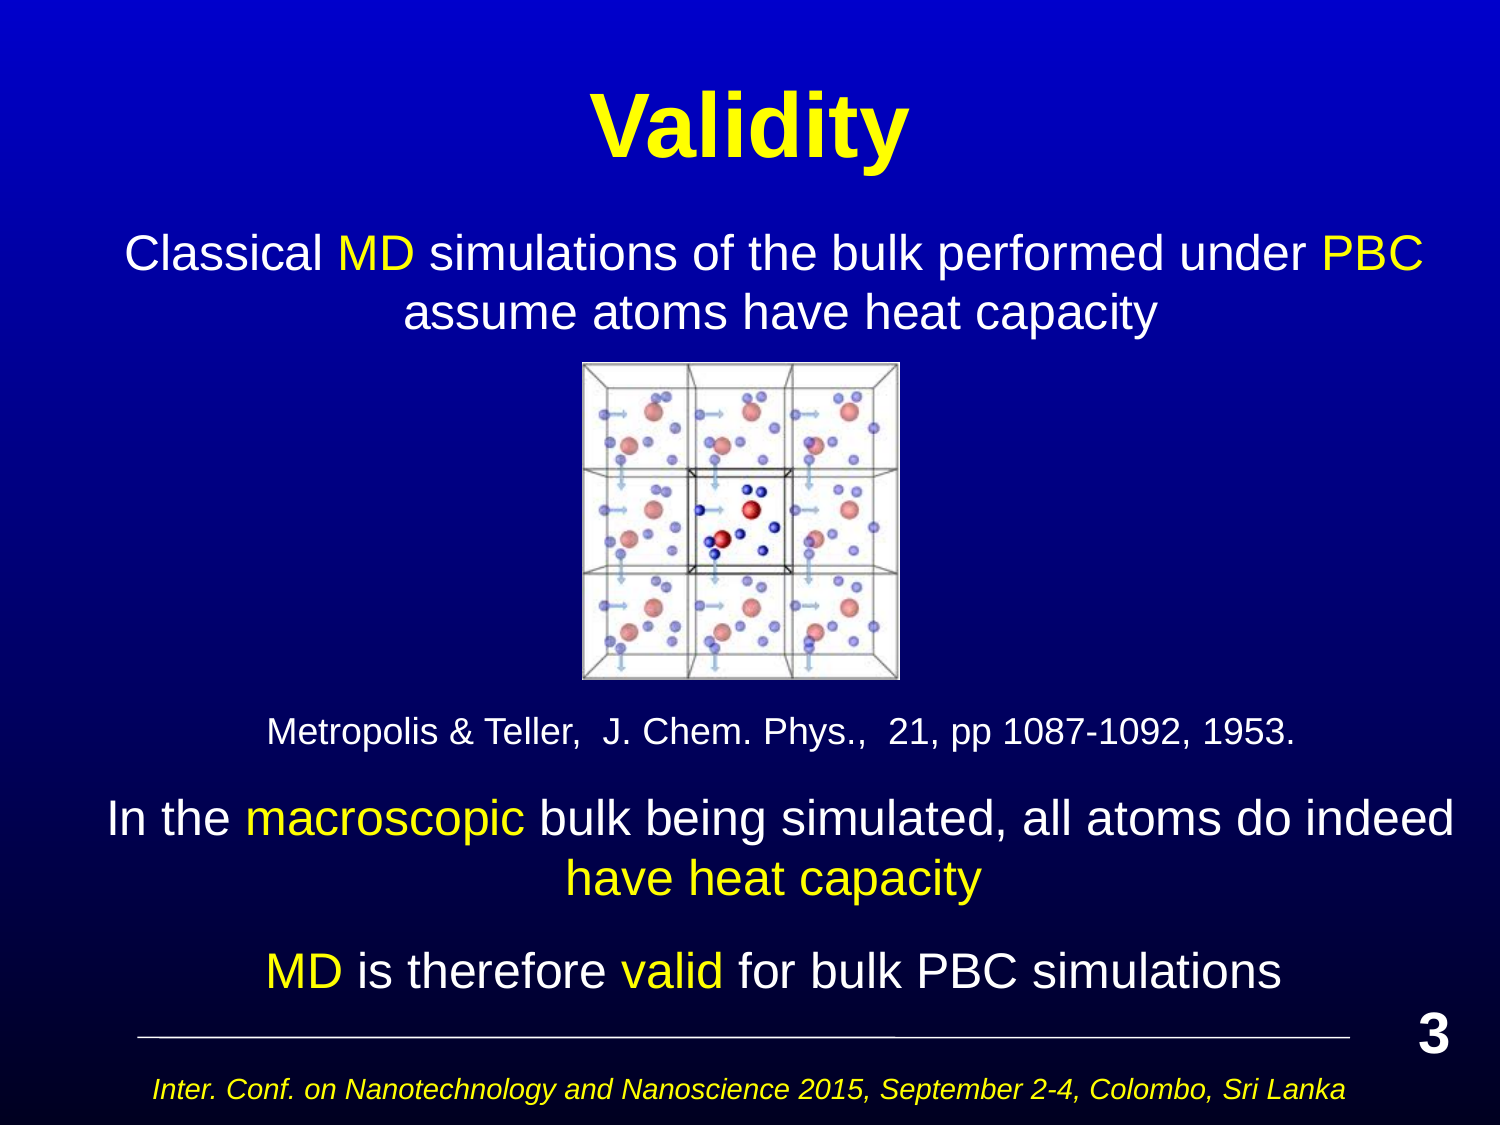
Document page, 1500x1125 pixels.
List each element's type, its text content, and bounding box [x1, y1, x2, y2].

picture [582, 362, 901, 680]
title Validity [112, 0, 1388, 212]
subtitle Classical MD simulations of the bulk performed under PBC assume atoms have heat capacity Metropolis & Teller, J. Chem. Phys., 21, pp 1087-1092, 1953. In the macroscopic bulk being simulated, all atoms do indeed have heat capacity MD is therefore valid for bulk PBC simulations [62, 212, 1500, 500]
footer Inter. Conf. on Nanotechnology and Nanoscience 2015, September 2-4, Colombo, Sri Lanka [112, 1062, 1388, 1125]
text_box 3 [1387, 987, 1500, 1073]
